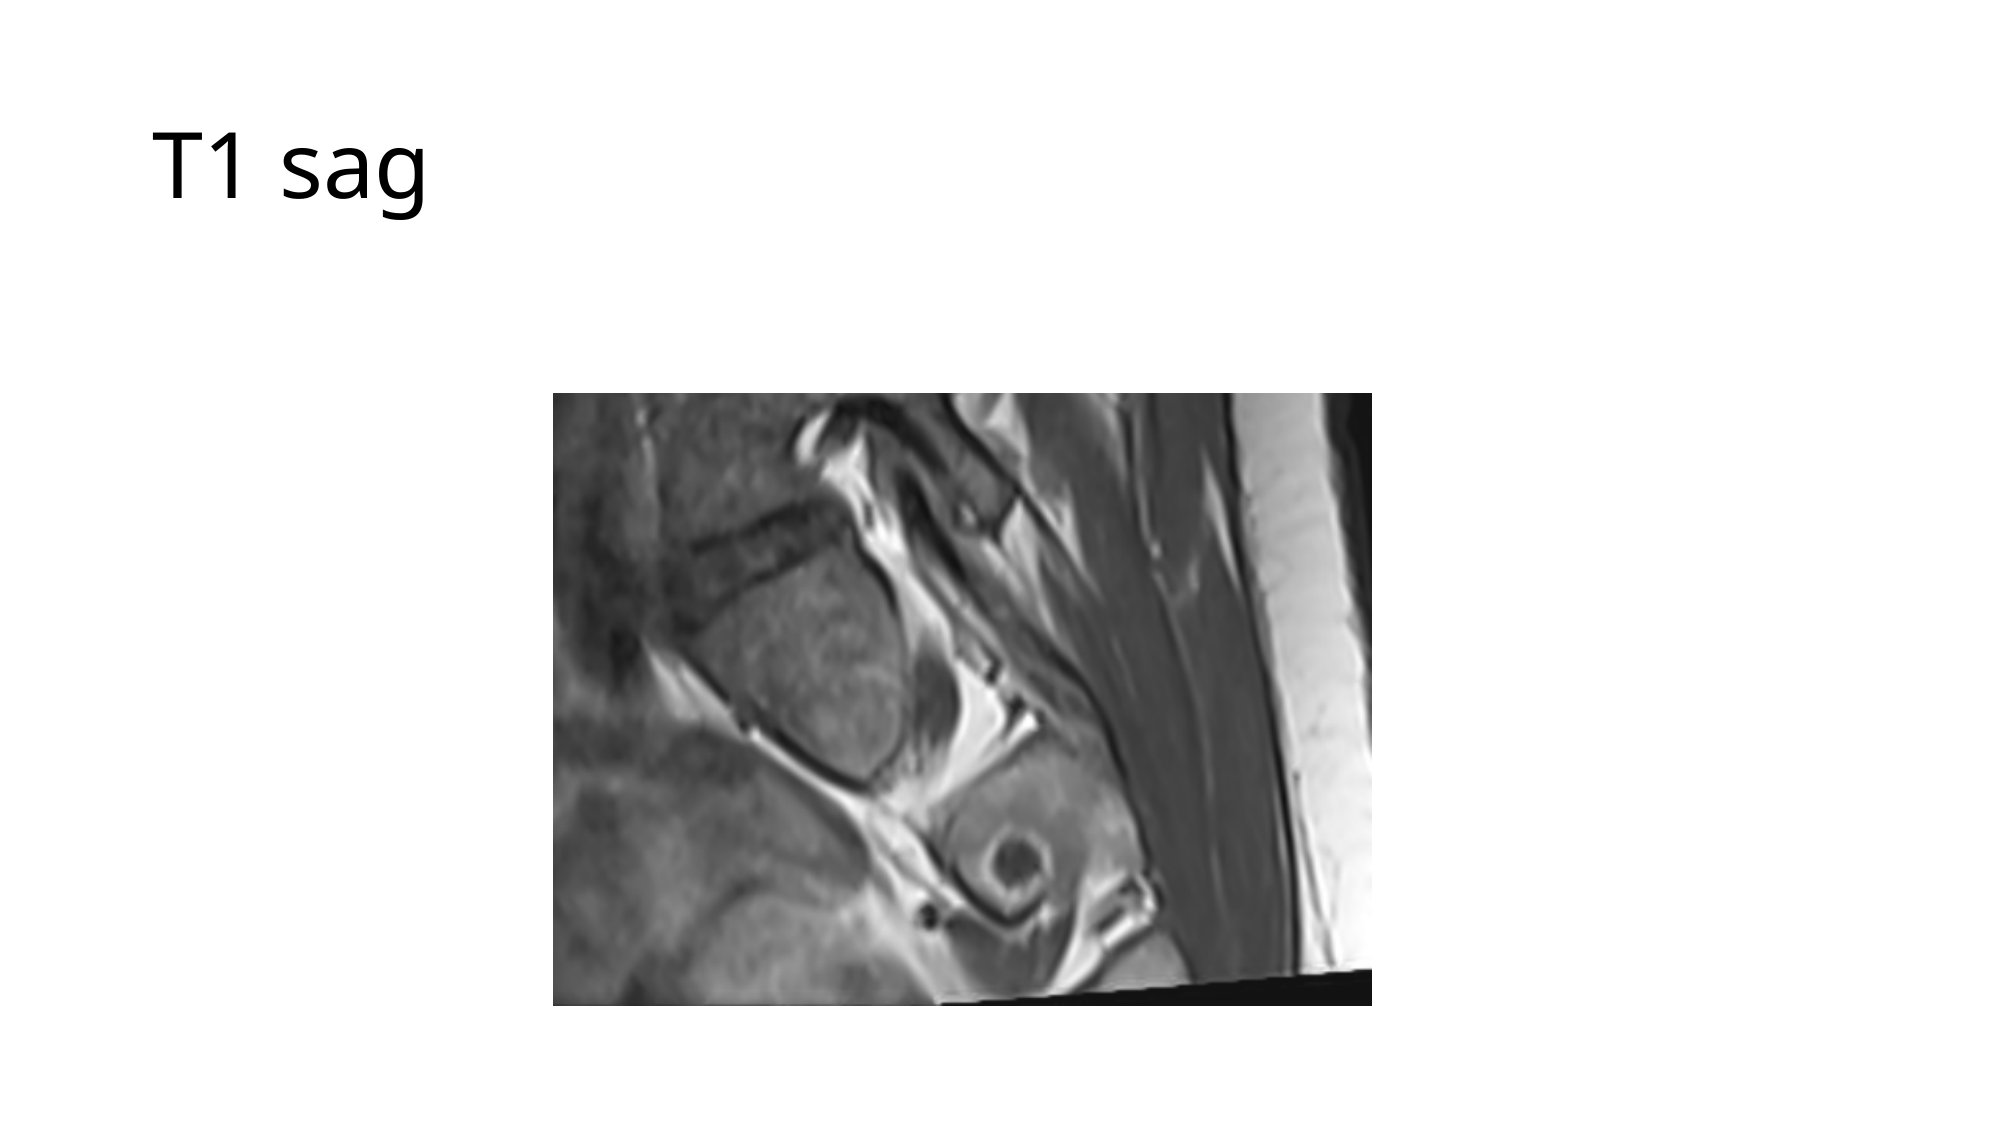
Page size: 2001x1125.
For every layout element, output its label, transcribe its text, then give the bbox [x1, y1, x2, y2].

picture [553, 393, 1372, 1006]
title T1 sag [137, 59, 1863, 278]
